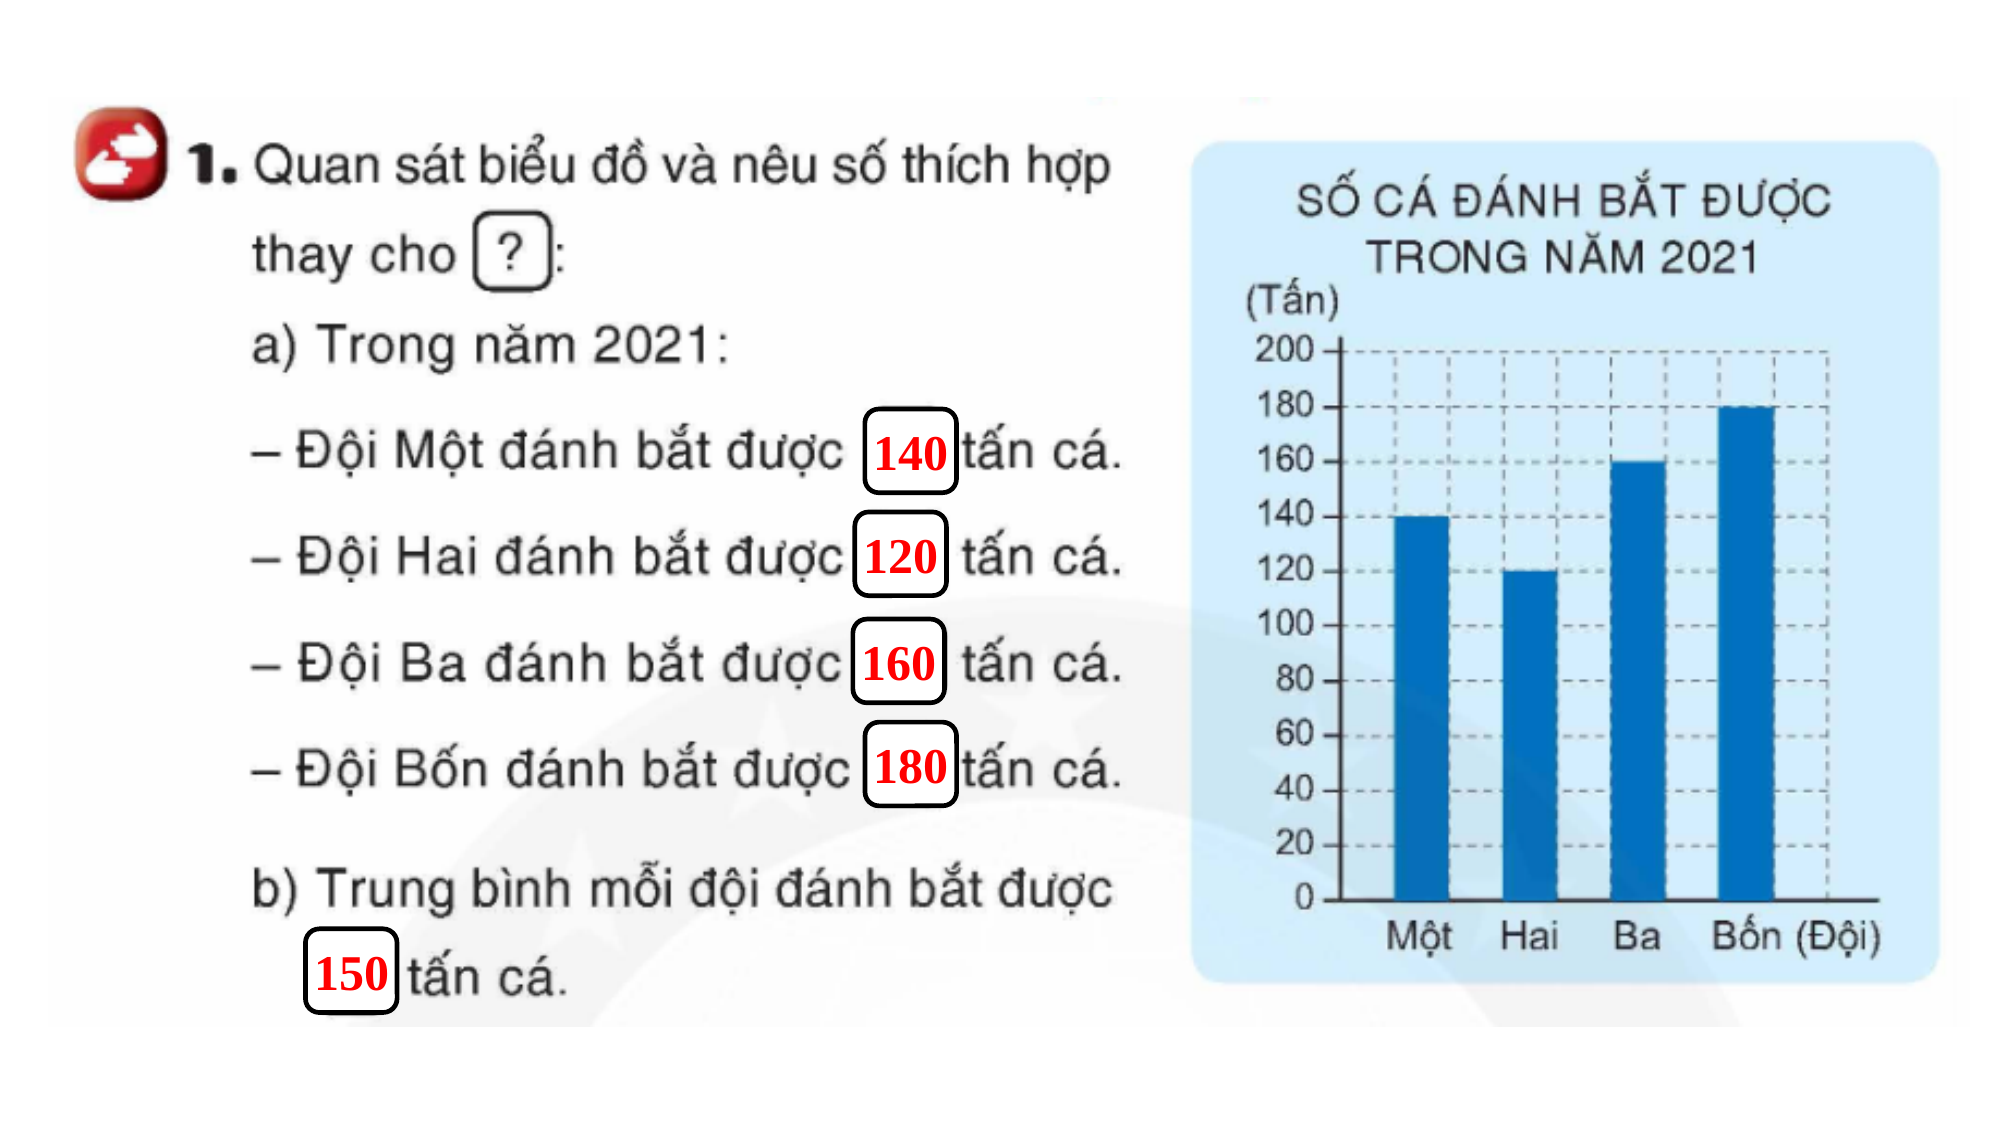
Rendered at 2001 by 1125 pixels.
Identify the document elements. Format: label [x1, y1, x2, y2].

picture [48, 97, 1970, 1027]
